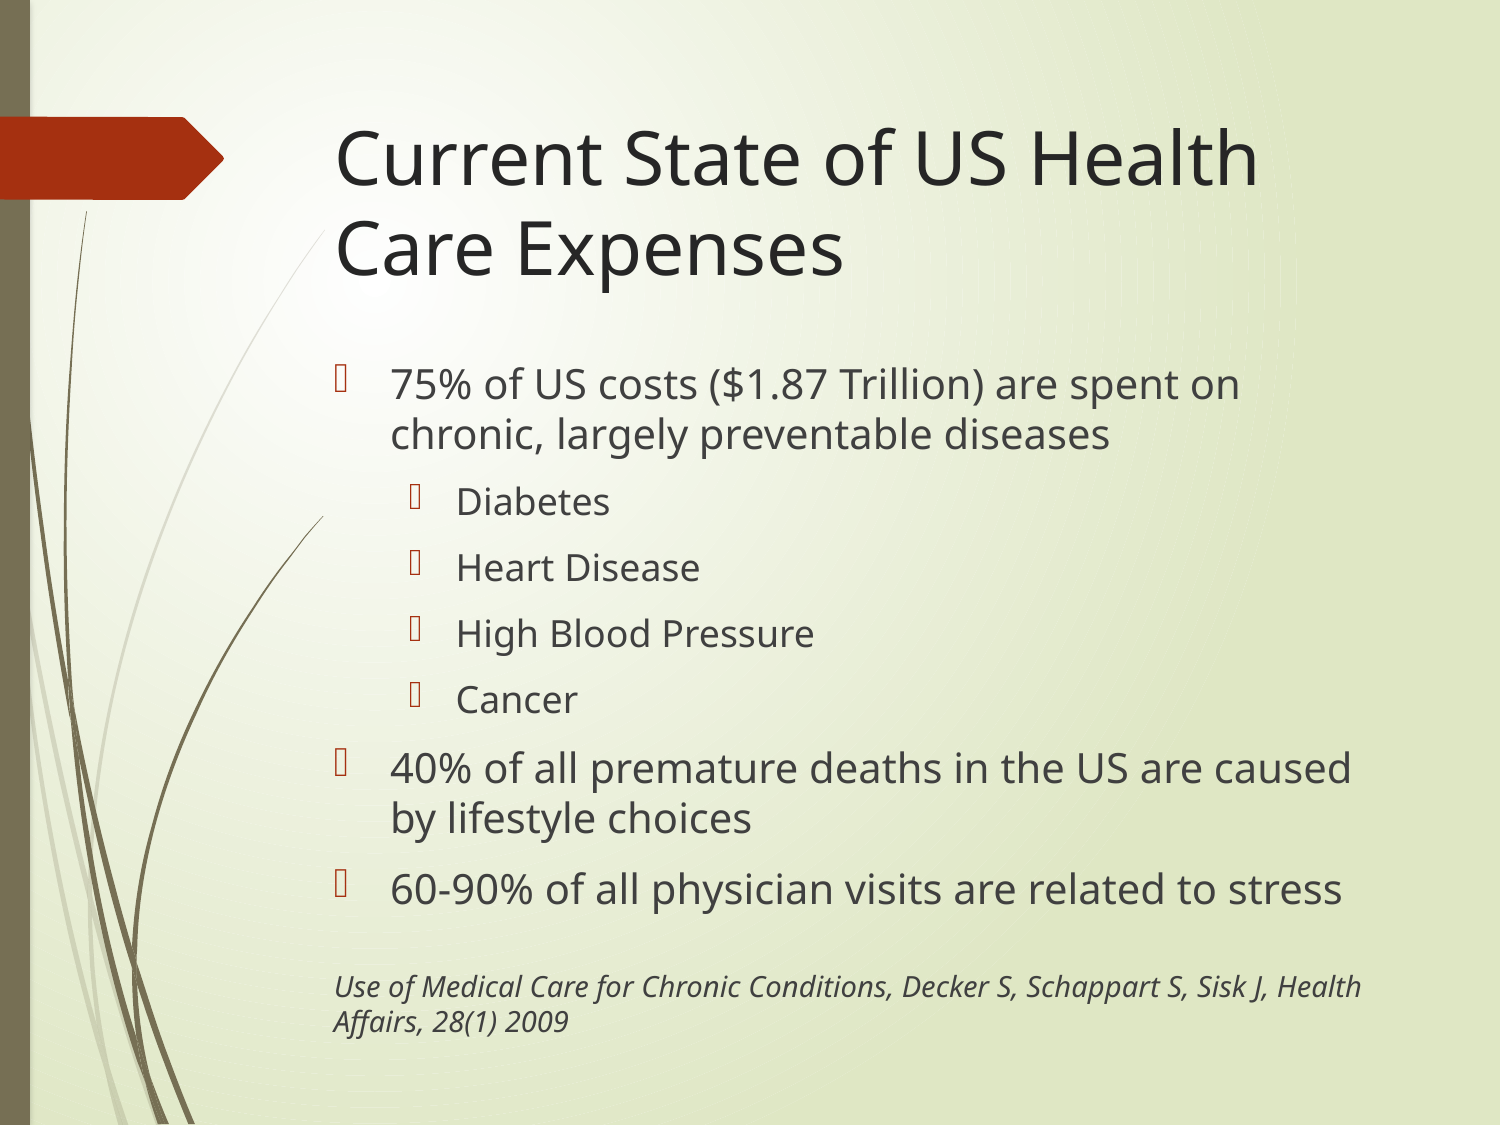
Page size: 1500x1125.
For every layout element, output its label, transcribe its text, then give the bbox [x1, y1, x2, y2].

title Current State of US Health Care Expenses [319, 102, 1400, 313]
list 75% of US costs ($1.87 Trillion) are spent on chronic, largely preventable diseases Diabetes Heart Disease High Blood Pressure Cancer 40% of all premature deaths in the US are caused by lifestyle choices 60-90% of all physician visits are related to stress Use of Medical Care for Chronic Conditions, Decker S, Schappart S, Sisk J, Health Affairs, 28(1) 2009 [318, 350, 1400, 970]
